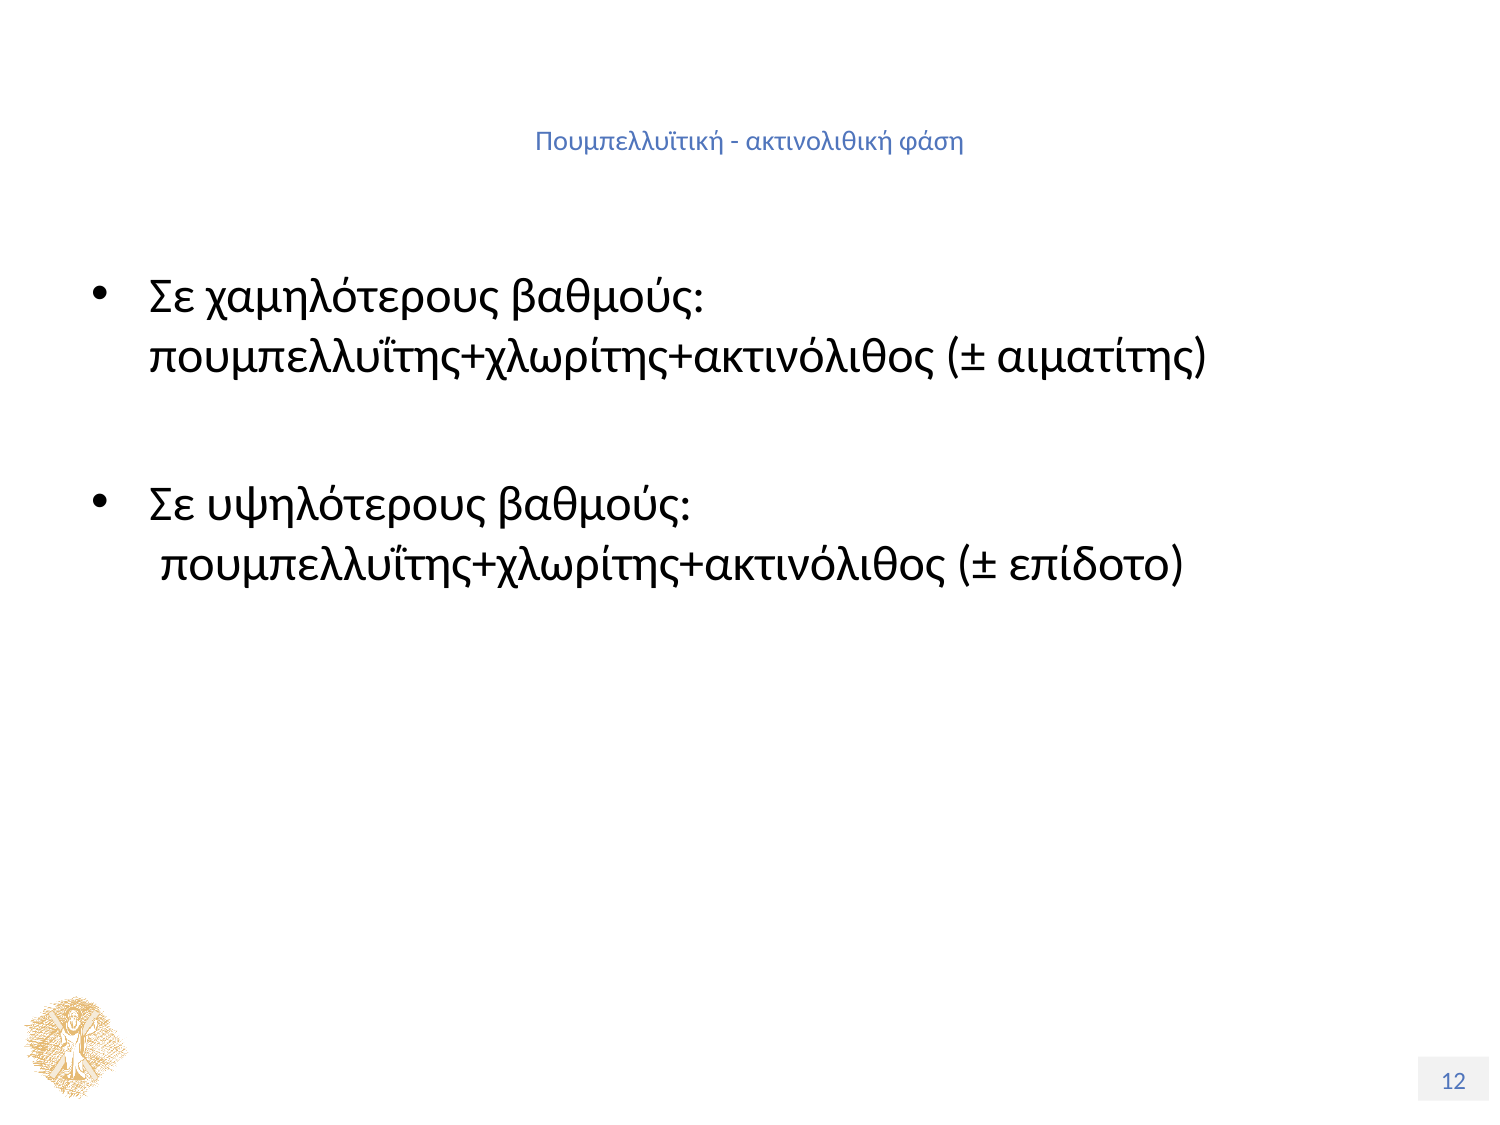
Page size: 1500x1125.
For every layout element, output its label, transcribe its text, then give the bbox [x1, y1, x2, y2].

title Πουμπελλυϊτική - ακτινολιθική φάση [75, 45, 1425, 233]
picture [17, 986, 137, 1103]
list Σε χαμηλότερους βαθμούς: πουμπελλυΐτης+χλωρίτης+ακτινόλιθος (± αιματίτης) Σε υψηλότερους βαθμούς: πουμπελλυΐτης+χλωρίτης+ακτινόλιθος (± επίδοτο) [76, 255, 1427, 998]
